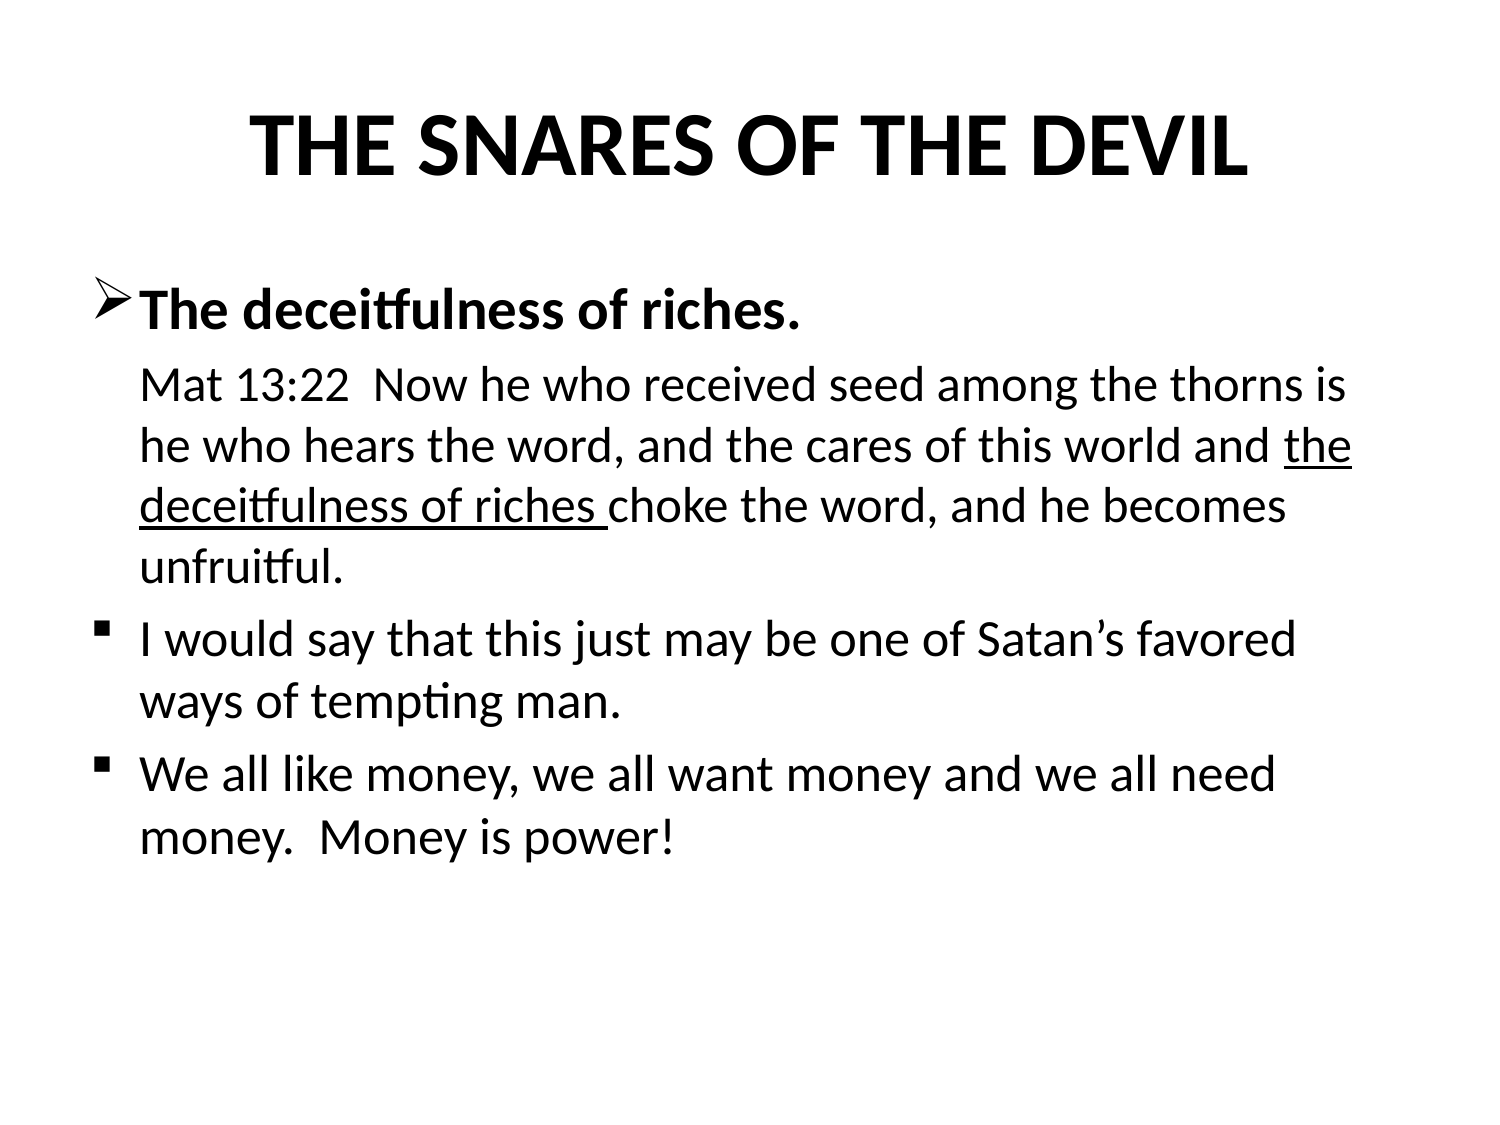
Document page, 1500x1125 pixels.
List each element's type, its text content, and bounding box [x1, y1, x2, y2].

list The deceitfulness of riches. Mat 13:22 Now he who received seed among the thorns is he who hears the word, and the cares of this world and the deceitfulness of riches choke the word, and he becomes unfruitful. I would say that this just may be one of Satan’s favored ways of tempting man. We all like money, we all want money and we all need money. Money is power! [75, 262, 1425, 1005]
title THE SNARES OF THE DEVIL [75, 45, 1425, 233]
